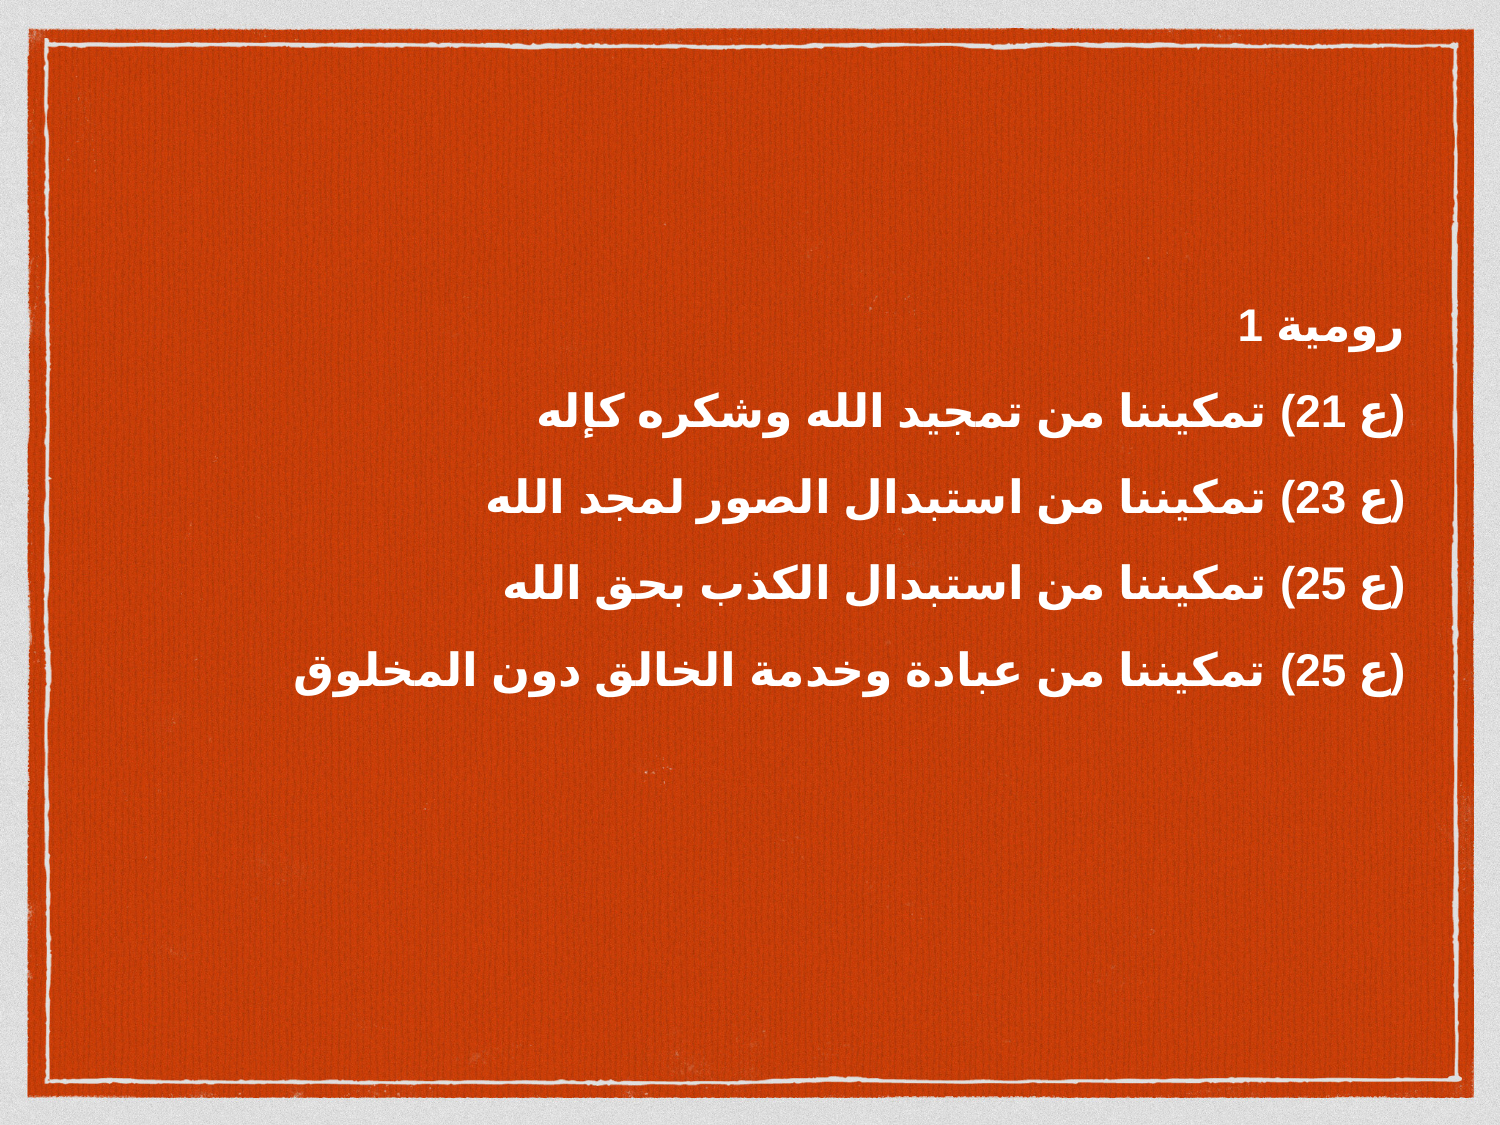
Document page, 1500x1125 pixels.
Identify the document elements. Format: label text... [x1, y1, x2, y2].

text_box رومية 1 (ع 21) تمكيننا من تمجيد الله وشكره كإله (ع 23) تمكيننا من استبدال الصور لمجد الله (ع 25) تمكيننا من استبدال الكذب بحق الله (ع 25) تمكيننا من عبادة وخدمة الخالق دون المخلوق [38, 287, 1413, 703]
picture [0, 0, 1500, 1125]
